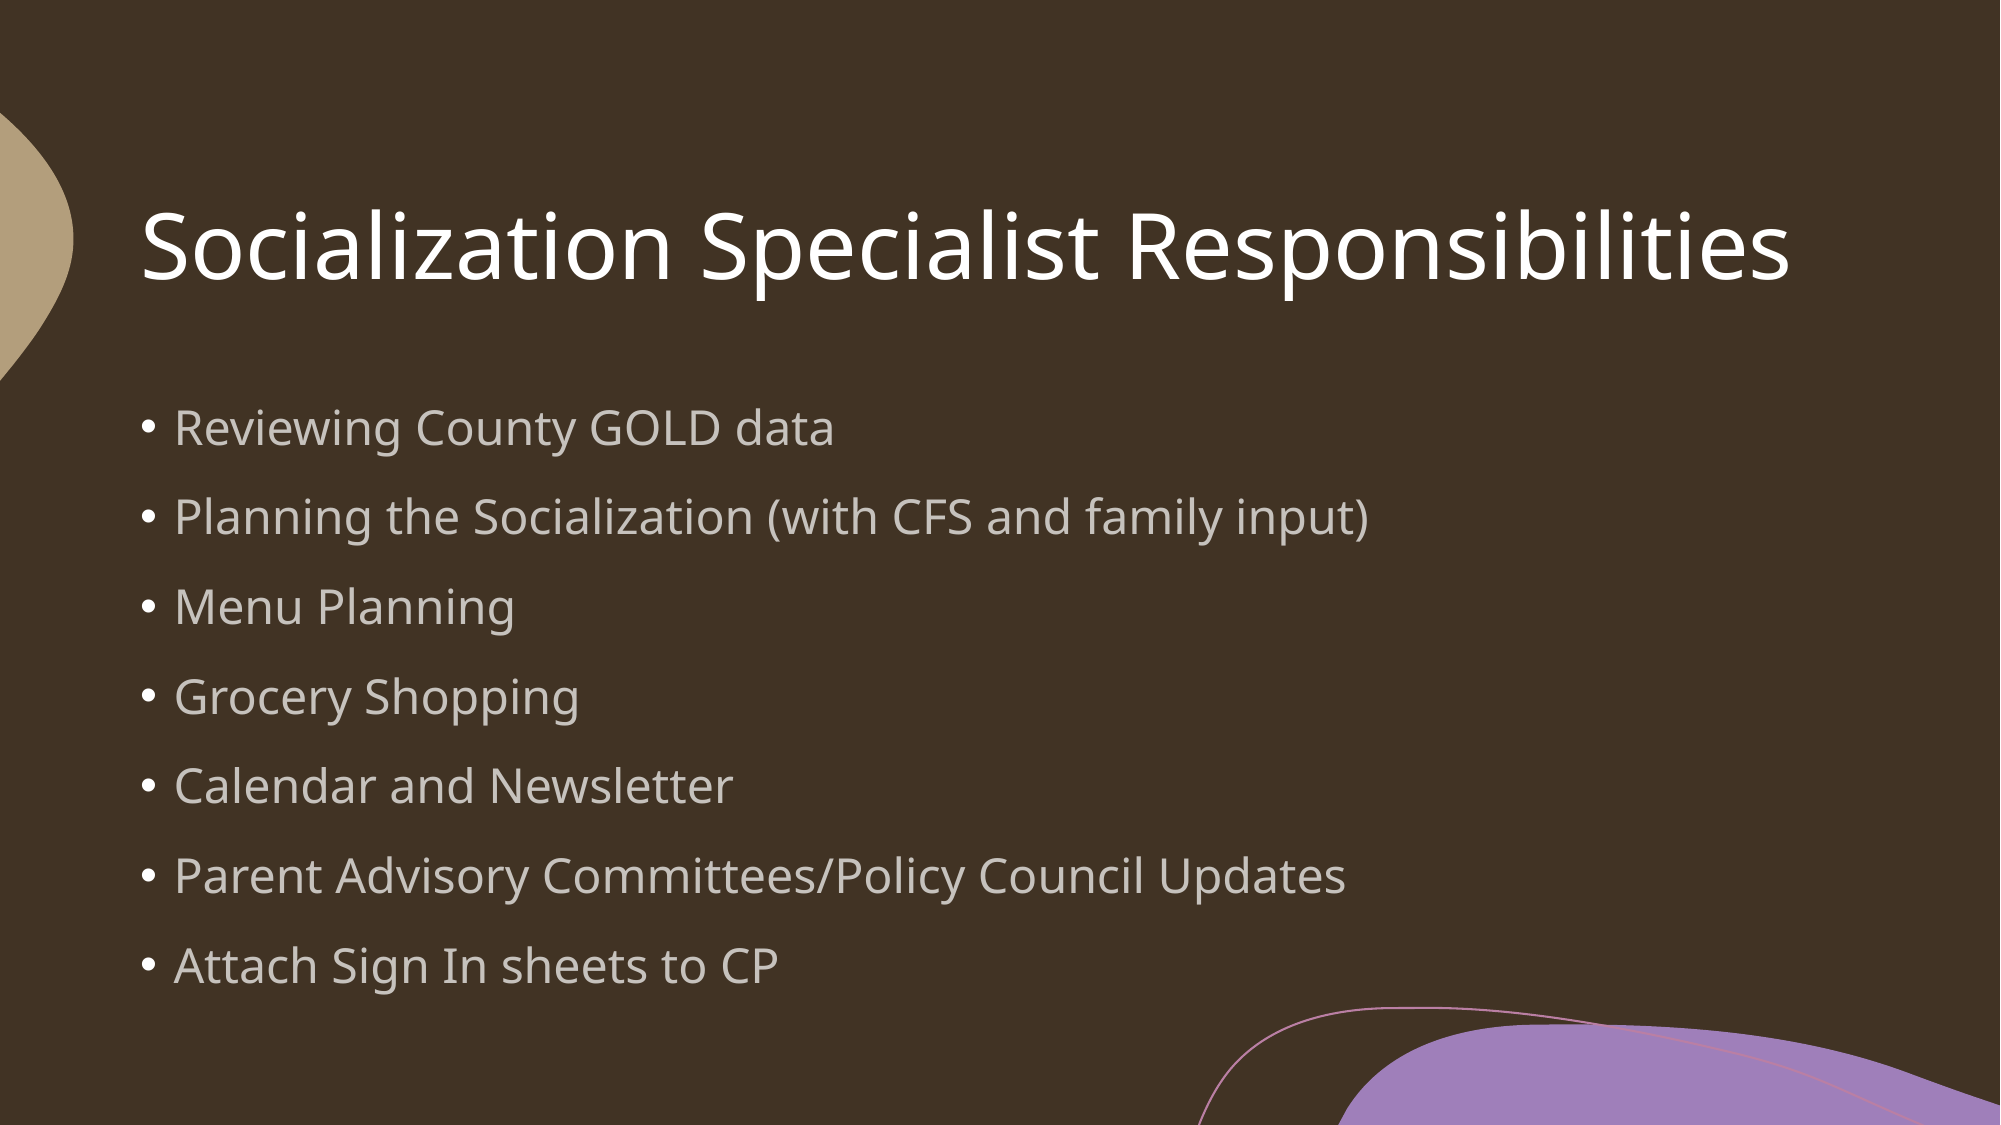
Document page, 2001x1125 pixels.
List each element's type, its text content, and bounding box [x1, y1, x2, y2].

list Reviewing County GOLD data Planning the Socialization (with CFS and family input) Menu Planning Grocery Shopping Calendar and Newsletter Parent Advisory Committees/Policy Council Updates Attach Sign In sheets to CP [125, 375, 1875, 1002]
title Socialization Specialist Responsibilities [125, 125, 1875, 375]
